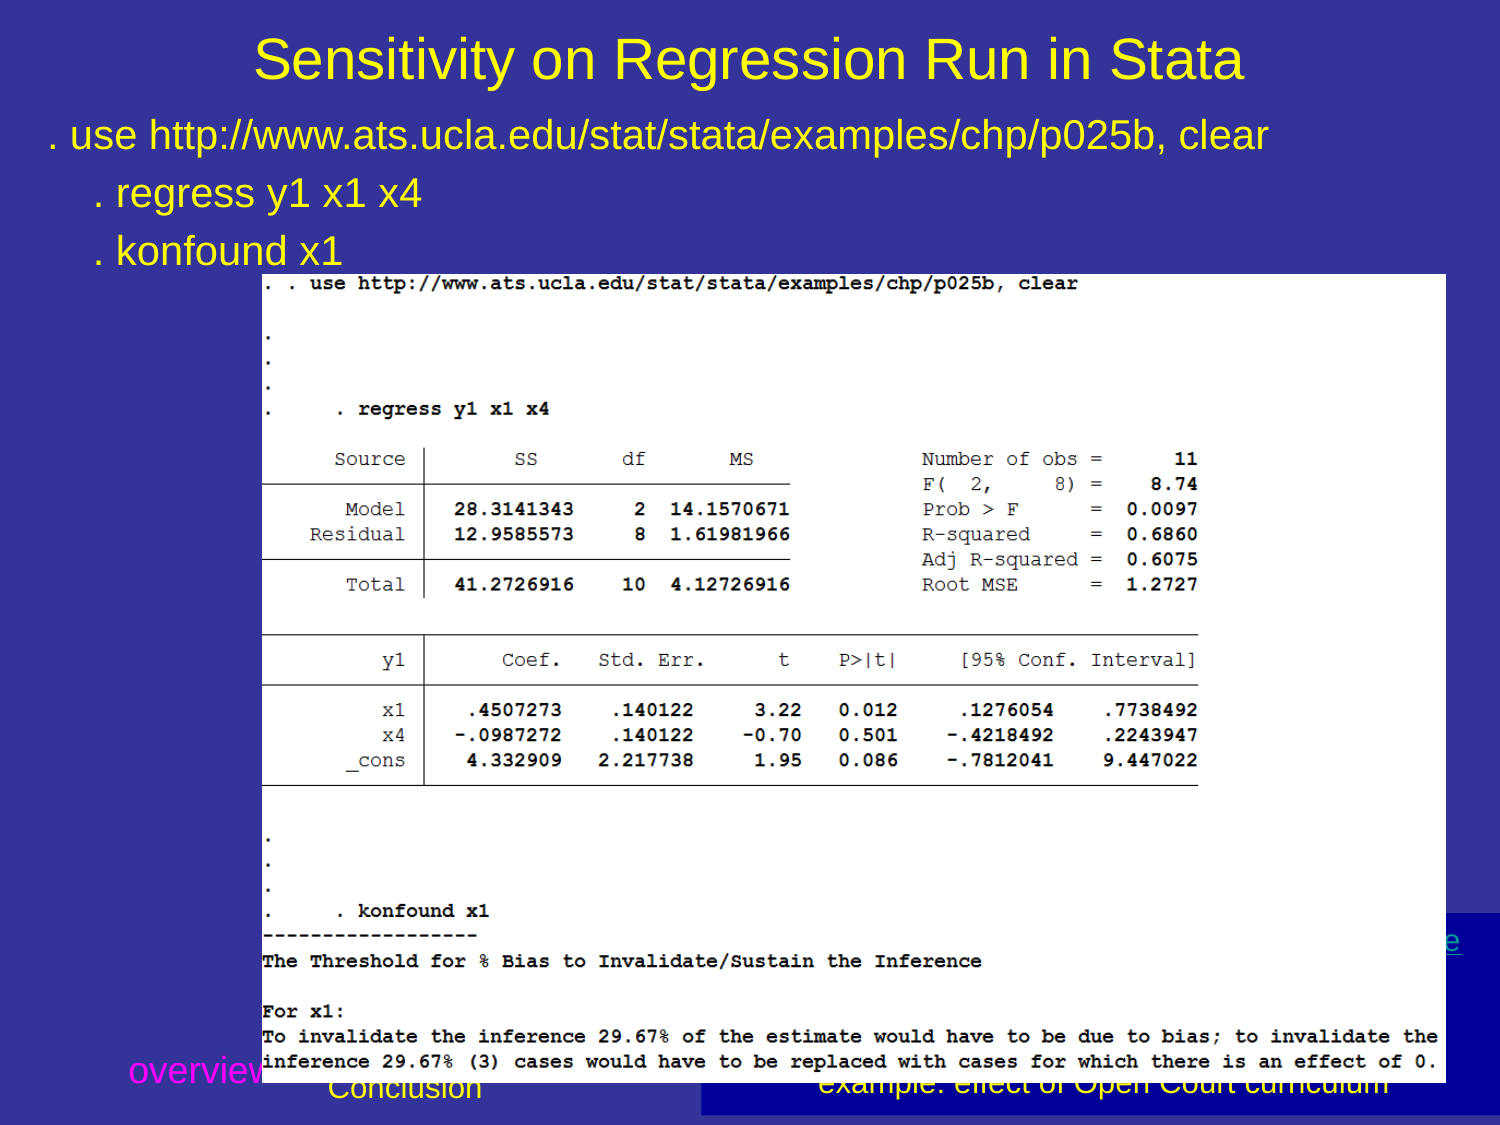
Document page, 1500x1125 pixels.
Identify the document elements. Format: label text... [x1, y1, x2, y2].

list . use http://www.ats.ucla.edu/stat/stata/examples/chp/p025b, clear . regress y1 x1 x4 . konfound x1 [31, 99, 1445, 301]
picture [262, 274, 1446, 1084]
title Sensitivity on Regression Run in Stata [74, 0, 1426, 99]
